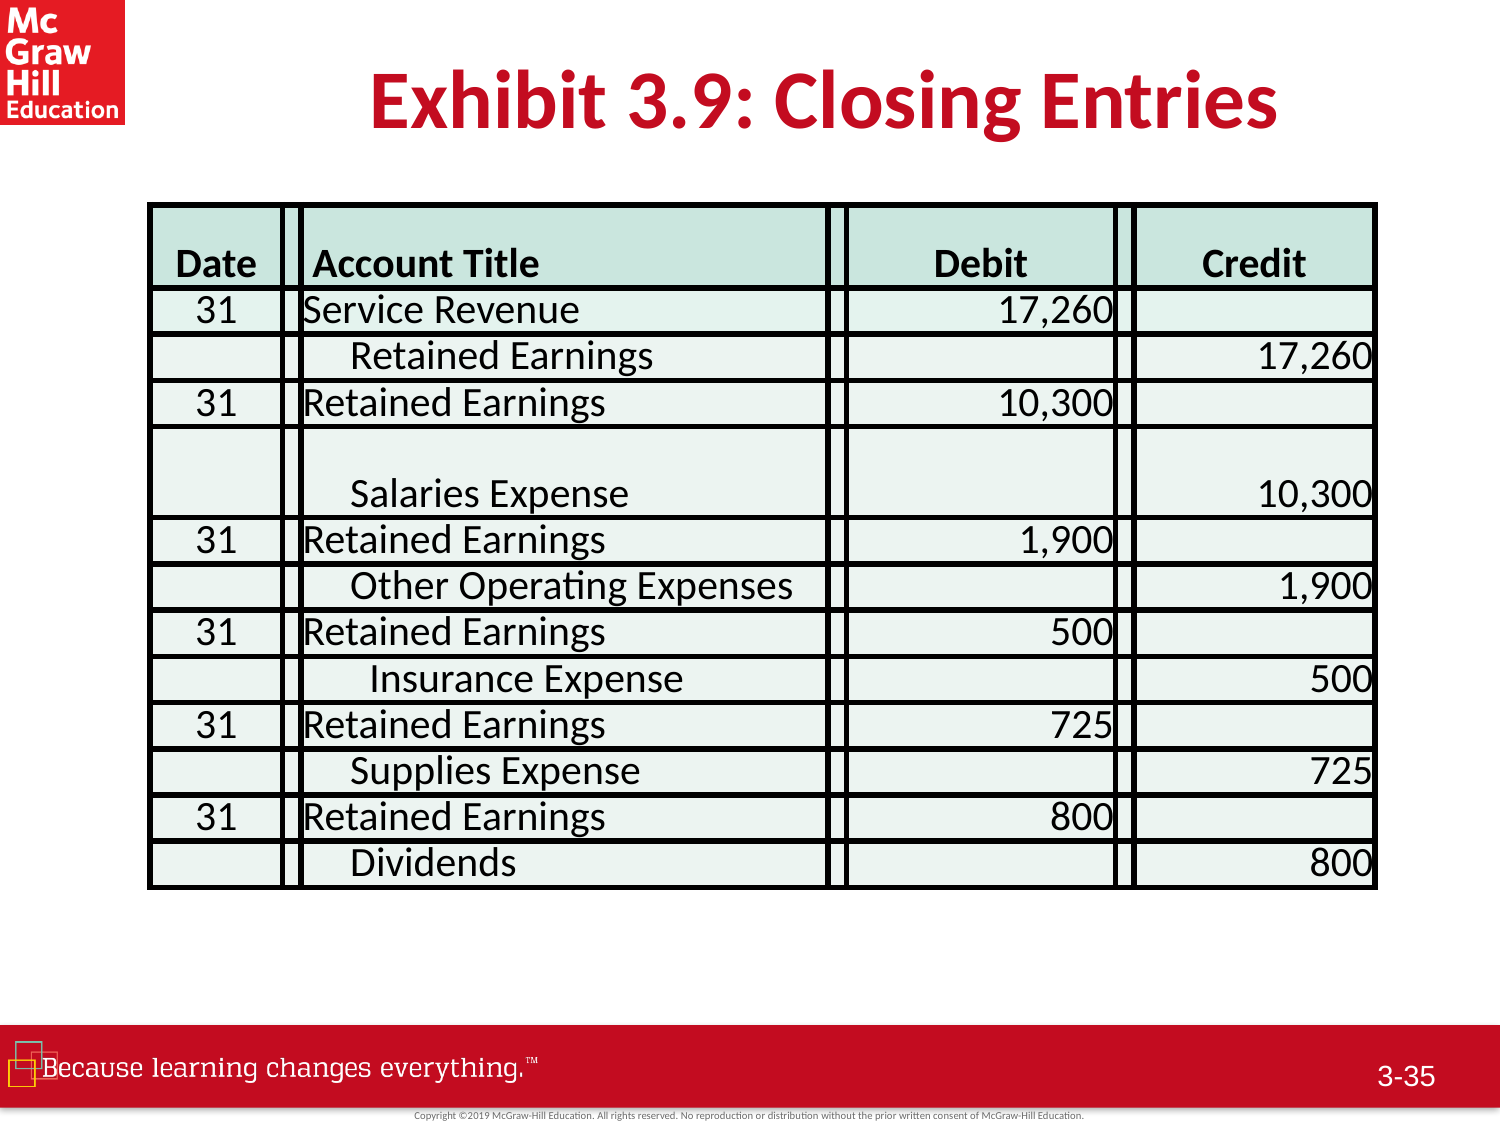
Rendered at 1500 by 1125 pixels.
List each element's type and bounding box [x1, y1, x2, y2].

table_cell [304, 752, 825, 792]
table_cell [285, 659, 298, 700]
table_cell [831, 567, 844, 607]
table_cell [849, 705, 1113, 746]
table_cell [304, 337, 825, 378]
table_cell [285, 520, 298, 561]
table_cell [831, 844, 844, 885]
table_cell [831, 659, 844, 700]
table_cell [304, 844, 825, 885]
picture [0, 0, 125, 125]
table_cell [304, 567, 825, 607]
table_cell [1137, 798, 1372, 838]
table_cell [1118, 337, 1131, 378]
table_cell [1137, 383, 1372, 424]
table_cell [285, 567, 298, 607]
table_header [831, 208, 844, 285]
table_cell [831, 520, 844, 561]
table_cell [1118, 752, 1131, 792]
table_cell [849, 337, 1113, 378]
table_cell [849, 798, 1113, 838]
table_cell [1137, 567, 1372, 607]
table_cell [1118, 844, 1131, 885]
table_cell [849, 844, 1113, 885]
table_cell [304, 613, 825, 654]
slide_number [1362, 1050, 1500, 1113]
table_cell [831, 752, 844, 792]
table_cell [831, 429, 844, 515]
table_cell [153, 752, 280, 792]
table_cell [831, 383, 844, 424]
table_cell [1118, 429, 1131, 515]
table_cell [153, 337, 280, 378]
table_cell [285, 291, 298, 331]
table_cell [153, 383, 280, 424]
table_cell [1137, 844, 1372, 885]
table_cell [304, 383, 825, 424]
table_cell [849, 567, 1113, 607]
table_cell [285, 844, 298, 885]
table_cell [285, 429, 298, 515]
table_cell [831, 291, 844, 331]
table_cell [153, 567, 280, 607]
table_cell [1118, 567, 1131, 607]
picture [8, 1041, 538, 1087]
table_header [1118, 208, 1131, 285]
table_cell [304, 798, 825, 838]
table_cell [285, 337, 298, 378]
table_cell [153, 659, 280, 700]
table_cell [304, 520, 825, 561]
table_cell [831, 705, 844, 746]
table_header [285, 208, 298, 285]
table_cell [831, 798, 844, 838]
table_cell [849, 383, 1113, 424]
table_cell [1118, 520, 1131, 561]
table_cell [153, 291, 280, 331]
table_cell [153, 705, 280, 746]
table_cell [1137, 429, 1372, 515]
table_cell [1118, 659, 1131, 700]
table_cell [304, 705, 825, 746]
table_cell [304, 429, 825, 515]
table_cell [831, 337, 844, 378]
table_cell [285, 613, 298, 654]
table_cell [1137, 520, 1372, 561]
table_cell [1118, 383, 1131, 424]
table_cell [1137, 291, 1372, 331]
table_cell [285, 705, 298, 746]
table_cell [1118, 291, 1131, 331]
table_cell [849, 659, 1113, 700]
table_cell [1118, 798, 1131, 838]
table_cell [285, 798, 298, 838]
table_cell [1118, 613, 1131, 654]
table_cell [285, 383, 298, 424]
table_cell [304, 291, 825, 331]
table_cell [153, 798, 280, 838]
table_header [1137, 208, 1372, 285]
table_cell [1137, 752, 1372, 792]
table_cell [1137, 337, 1372, 378]
table_cell [1137, 659, 1372, 700]
table_cell [304, 659, 825, 700]
table_cell [849, 752, 1113, 792]
table_cell [153, 613, 280, 654]
table_cell [849, 520, 1113, 561]
table_cell [849, 613, 1113, 654]
table_header [153, 208, 280, 285]
table_header [304, 208, 825, 285]
table_cell [153, 429, 280, 515]
table_cell [1137, 705, 1372, 746]
table_cell [285, 752, 298, 792]
table_cell [831, 613, 844, 654]
table_cell [1118, 705, 1131, 746]
table_cell [849, 291, 1113, 331]
table_cell [849, 429, 1113, 515]
table_header [849, 208, 1113, 285]
table_cell [1137, 613, 1372, 654]
table_cell [153, 520, 280, 561]
table_cell [153, 844, 280, 885]
title [150, 37, 1500, 138]
